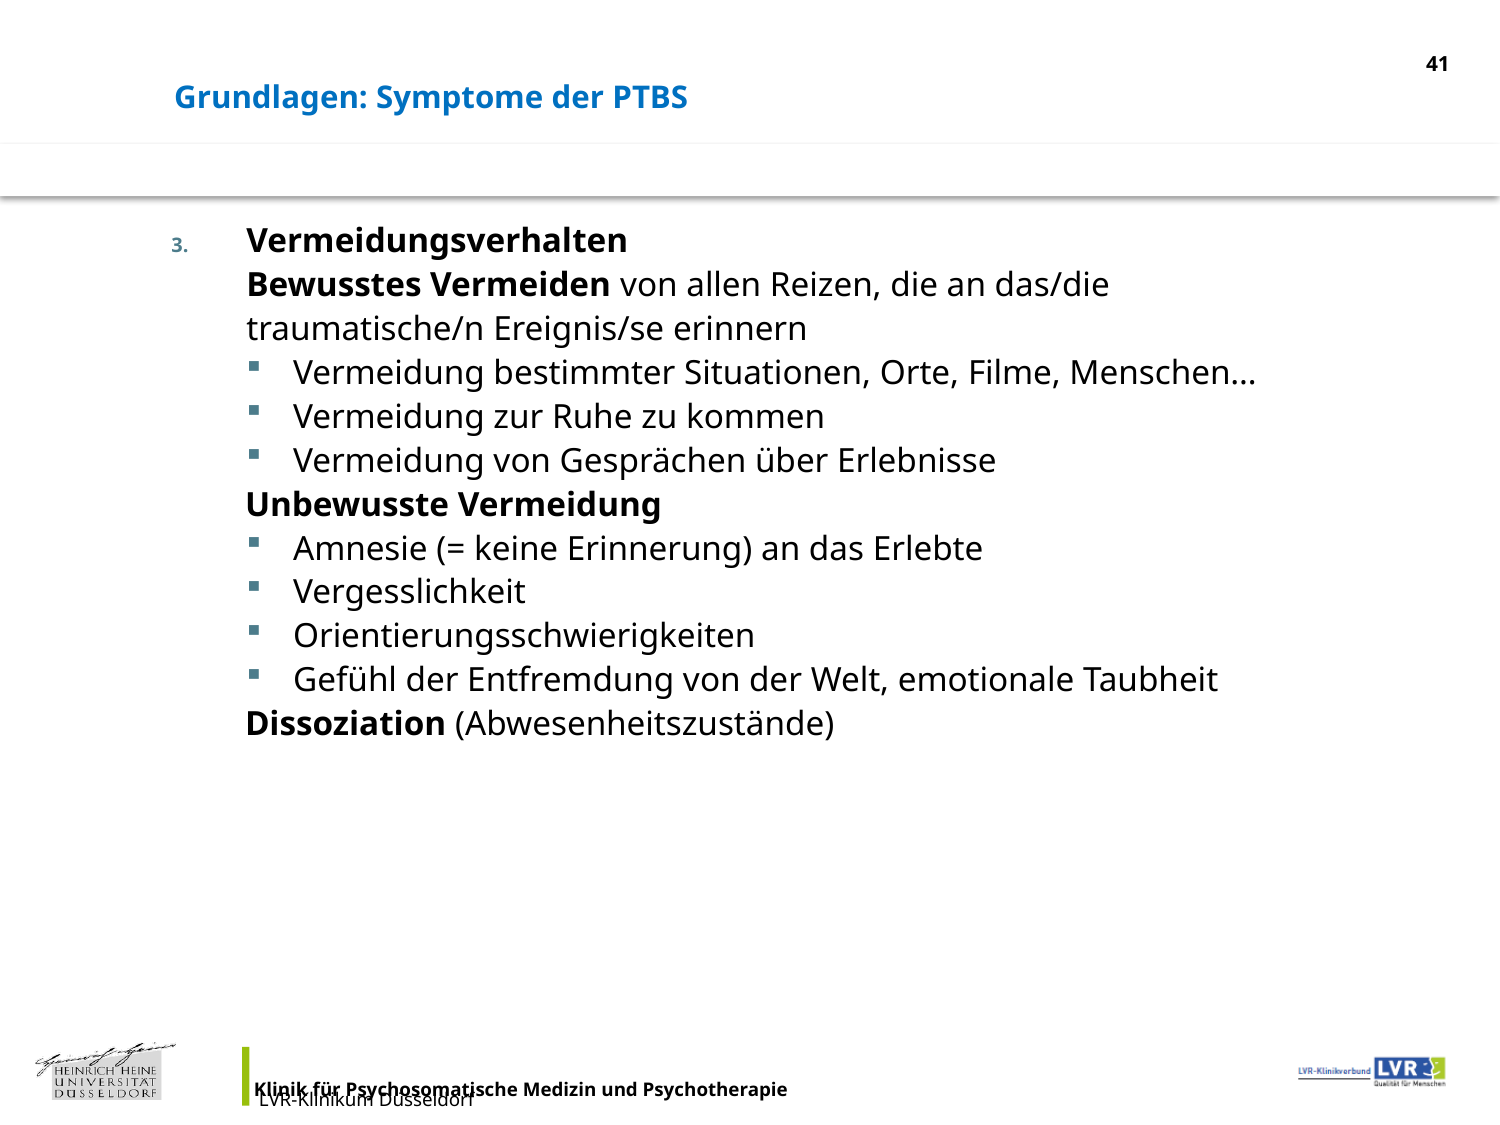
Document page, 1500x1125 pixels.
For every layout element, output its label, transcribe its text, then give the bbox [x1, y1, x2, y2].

picture [1293, 1046, 1468, 1101]
picture [35, 1042, 176, 1100]
text_box Vermeidungsverhalten Bewusstes Vermeiden von allen Reizen, die an das/die traumatische/n Ereignis/se erinnern Vermeidung bestimmter Situationen, Orte, Filme, Menschen… Vermeidung zur Ruhe zu kommen Vermeidung von Gesprächen über Erlebnisse Unbewusste Vermeidung Amnesie (= keine Erinnerung) an das Erlebte Vergesslichkeit Orientierungsschwierigkeiten Gefühl der Entfremdung von der Welt, emotionale Taubheit Dissoziation (Abwesenheitszustände) [156, 208, 1282, 951]
text_box Grundlagen: Symptome der PTBS [159, 0, 1500, 172]
text_box <Foliennummer> [1411, 42, 1489, 90]
